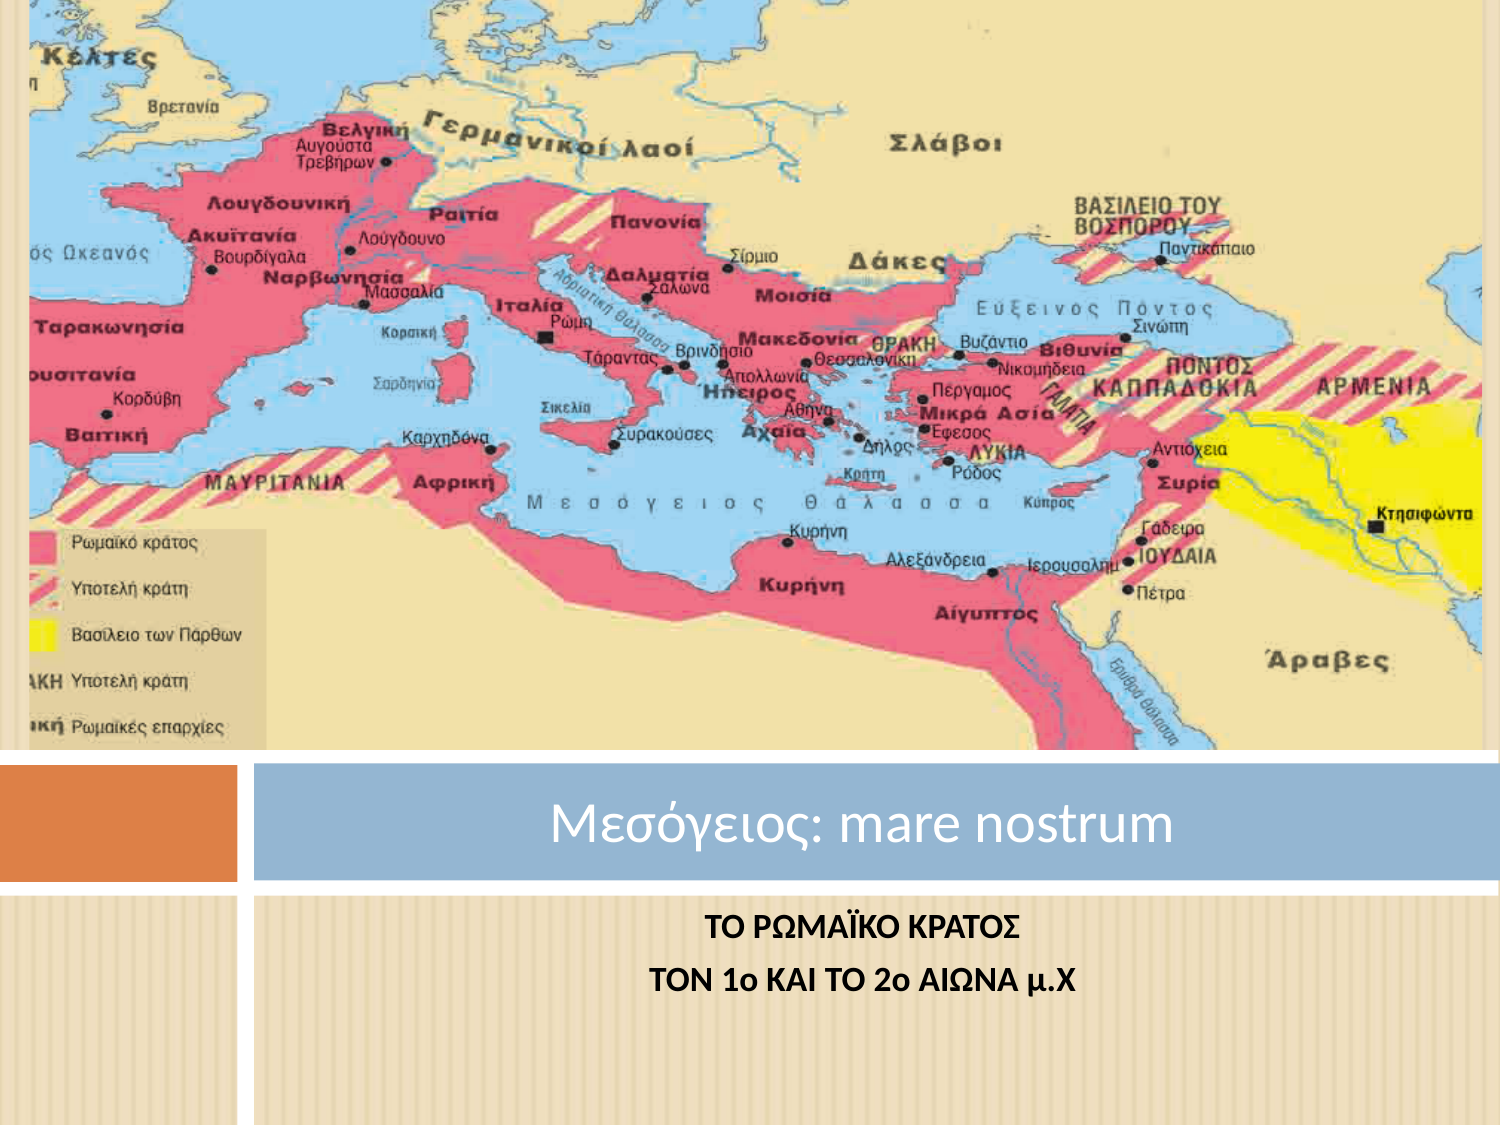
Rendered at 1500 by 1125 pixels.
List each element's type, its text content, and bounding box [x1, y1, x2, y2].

list TO ΡΩΜΑΪΚΟ ΚΡΑΤΟΣ ΤΟΝ 1ο ΚΑΙ ΤΟ 2ο ΑΙΩΝΑ μ.Χ [262, 899, 1463, 1013]
picture [0, 896, 237, 1125]
picture [254, 881, 1500, 1125]
picture [0, 0, 1500, 763]
title Μεσόγειος: mare nostrum [262, 762, 1463, 876]
